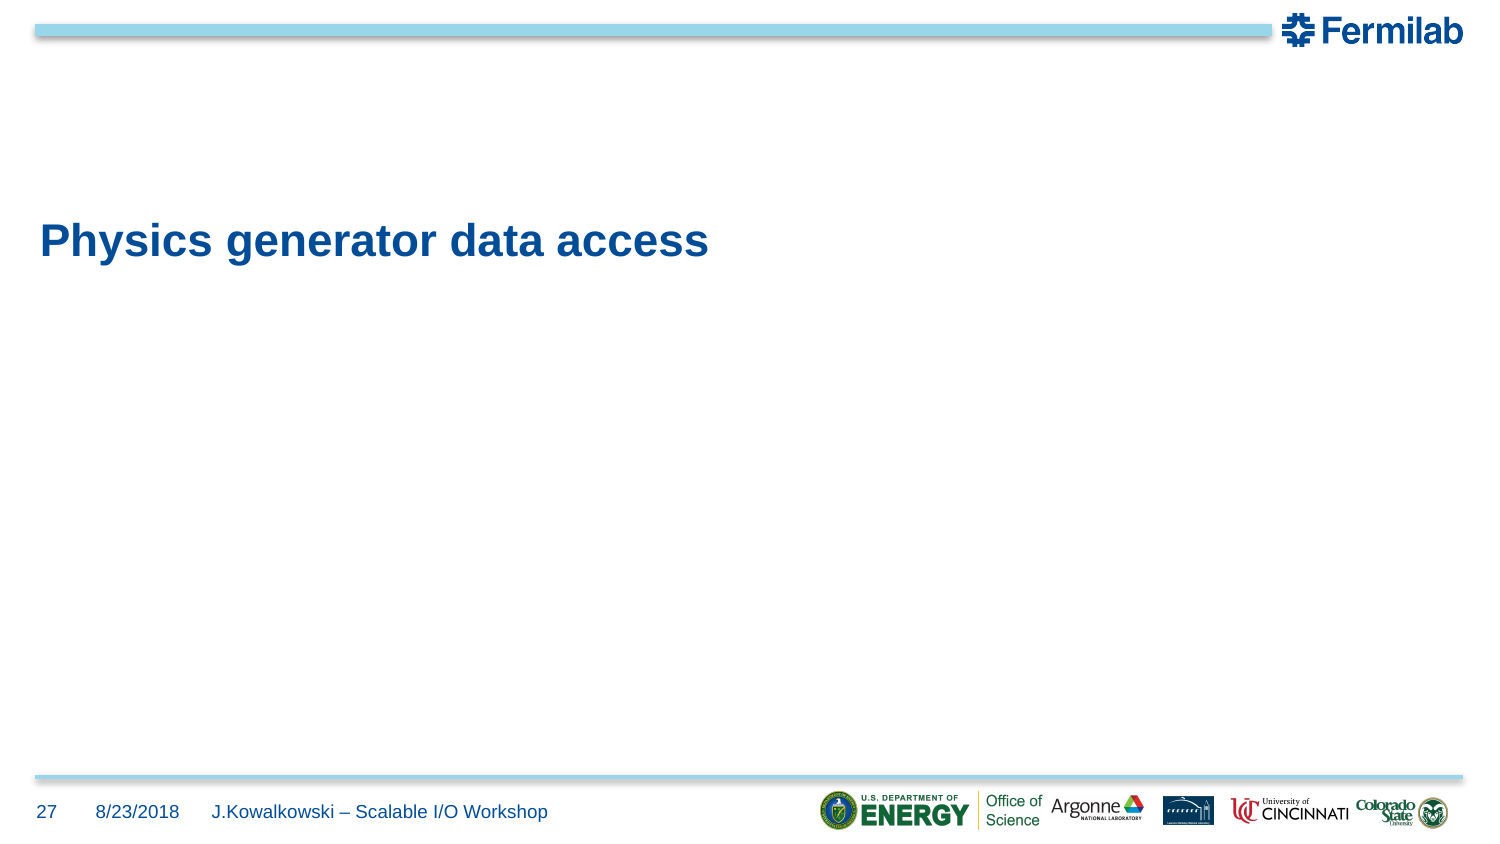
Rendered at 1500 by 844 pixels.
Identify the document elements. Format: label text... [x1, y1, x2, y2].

picture [1282, 13, 1463, 47]
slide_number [95, 800, 198, 830]
picture [1050, 794, 1145, 821]
picture [1230, 797, 1349, 824]
footer J.Kowalkowski – Scalable I/O Workshop [211, 800, 973, 831]
picture [1356, 795, 1448, 830]
slide_number 27 [36, 800, 76, 830]
title Physics generator data access [39, 213, 1465, 266]
picture [820, 791, 1043, 830]
picture [1163, 796, 1214, 825]
